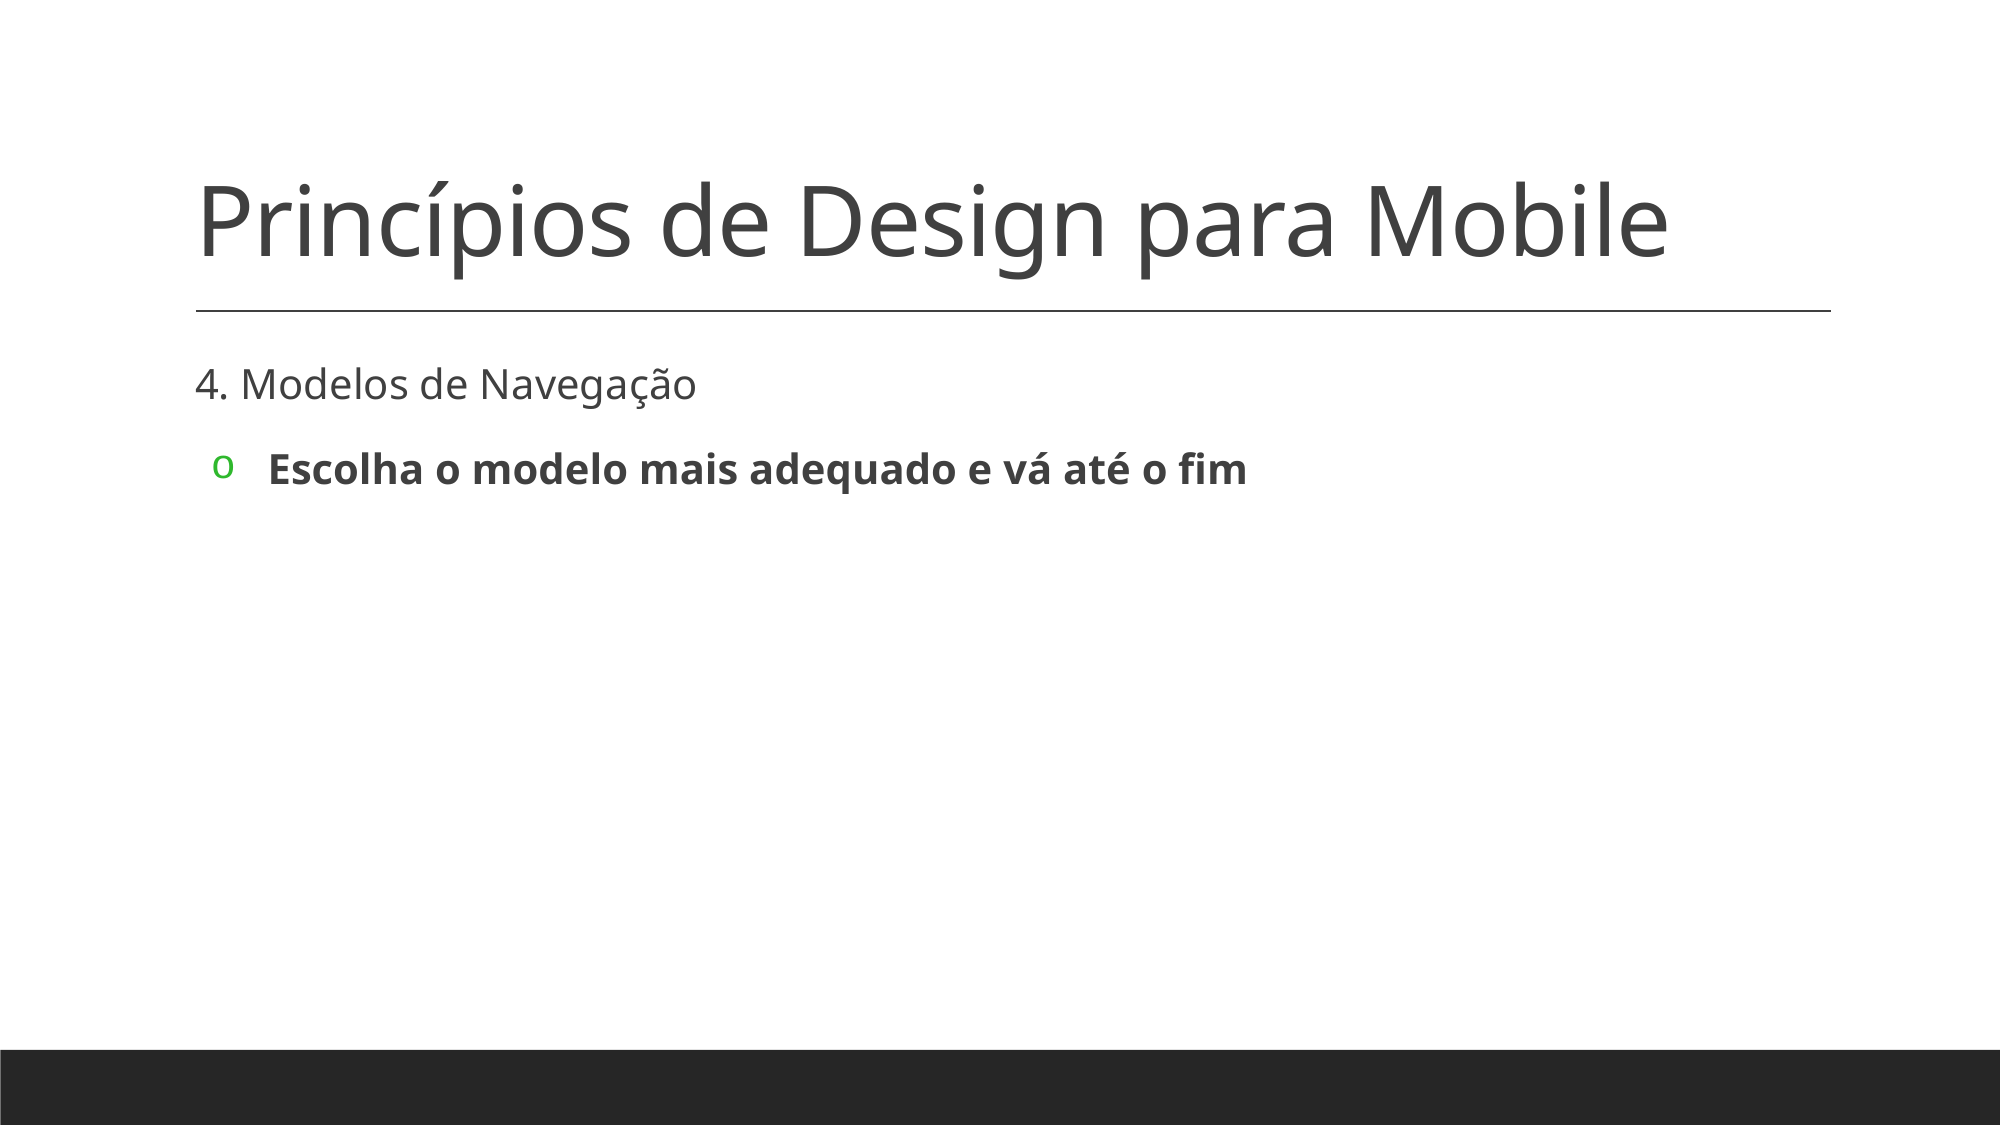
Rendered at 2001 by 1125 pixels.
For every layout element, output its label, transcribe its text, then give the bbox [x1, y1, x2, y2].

list 4. Modelos de Navegação Escolha o modelo mais adequado e vá até o fim [180, 345, 1830, 1003]
title Princípios de Design para Mobile [180, 47, 1830, 285]
